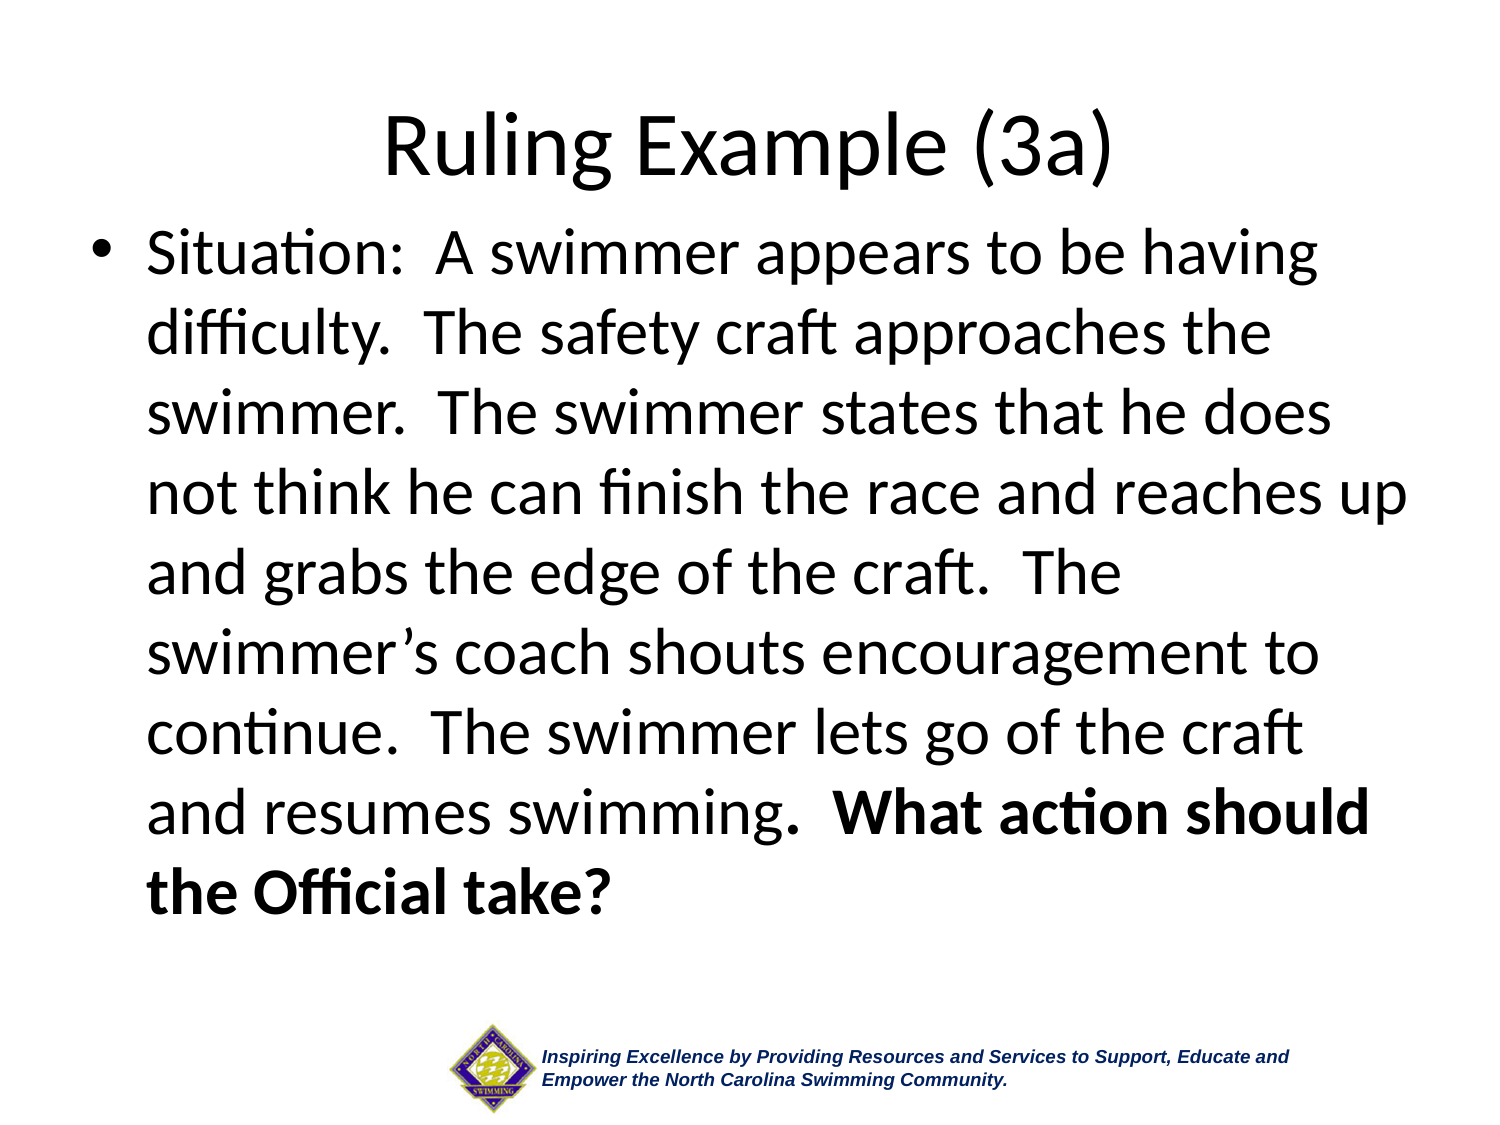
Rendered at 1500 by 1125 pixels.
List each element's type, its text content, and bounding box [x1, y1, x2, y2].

title Ruling Example (3a) [75, 45, 1425, 200]
list Situation: A swimmer appears to be having difficulty. The safety craft approaches the swimmer. The swimmer states that he does not think he can finish the race and reaches up and grabs the edge of the craft. The swimmer’s coach shouts encouragement to continue. The swimmer lets go of the craft and resumes swimming. What action should the Official take? [75, 200, 1425, 1018]
picture [447, 1020, 538, 1115]
